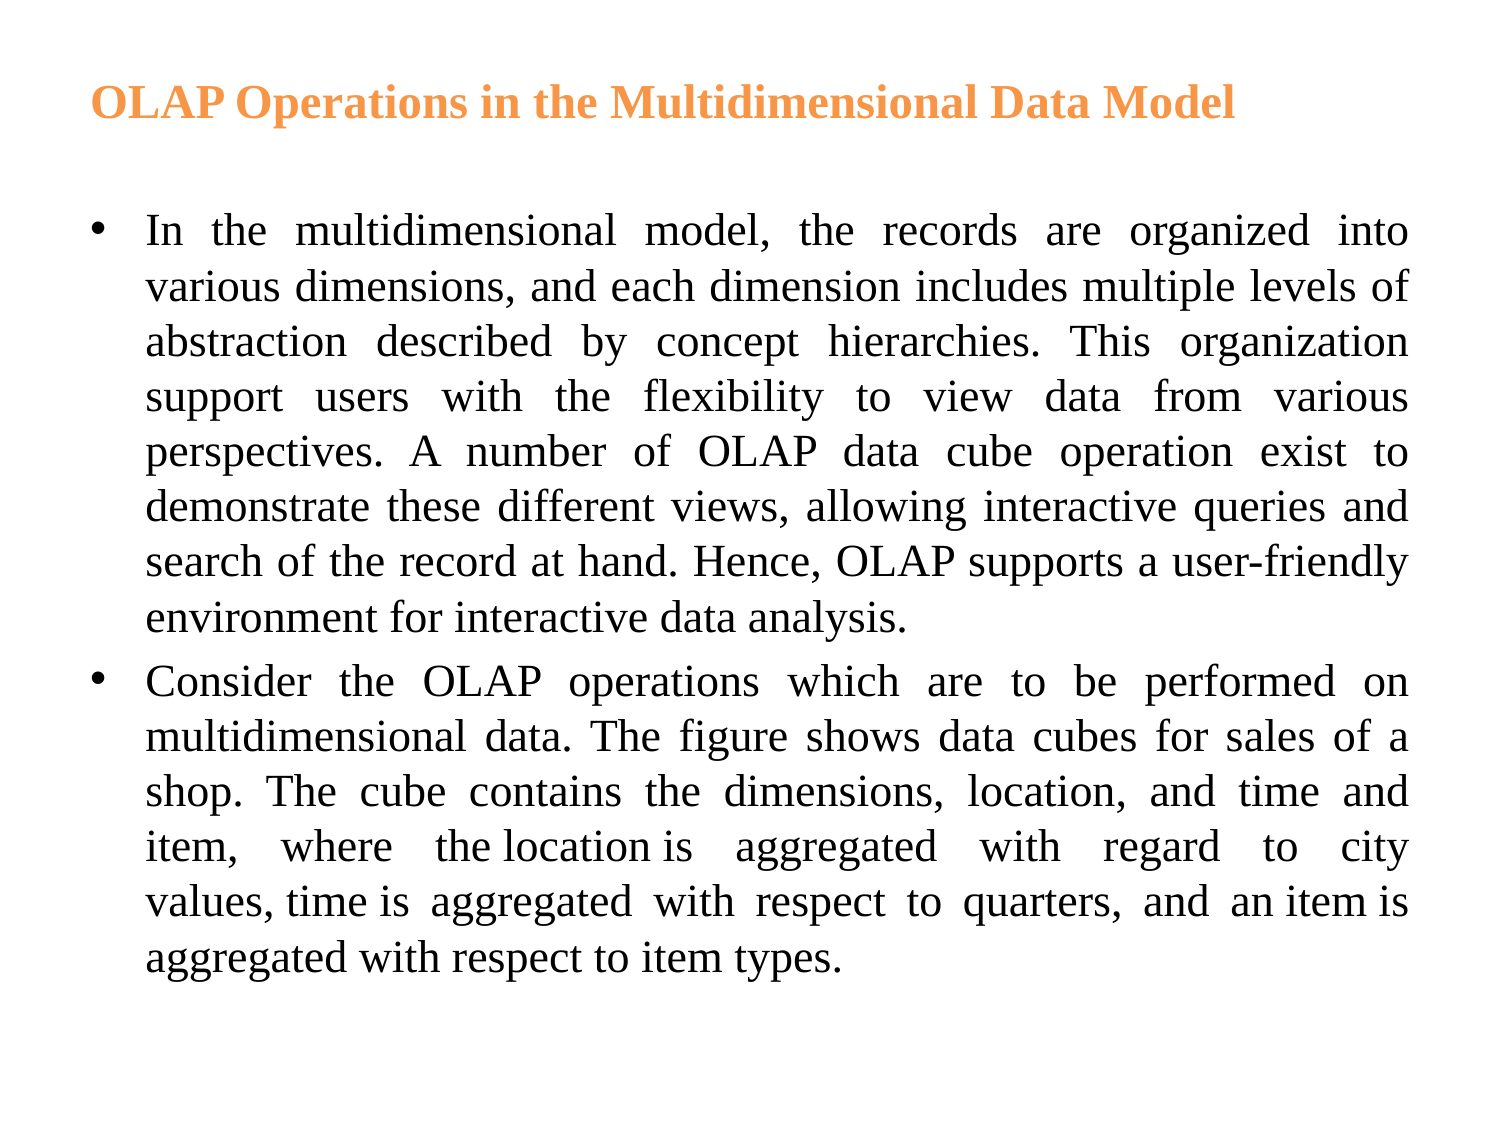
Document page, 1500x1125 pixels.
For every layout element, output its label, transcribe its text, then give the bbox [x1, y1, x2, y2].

list OLAP Operations in the Multidimensional Data Model In the multidimensional model, the records are organized into various dimensions, and each dimension includes multiple levels of abstraction described by concept hierarchies. This organization support users with the flexibility to view data from various perspectives. A number of OLAP data cube operation exist to demonstrate these different views, allowing interactive queries and search of the record at hand. Hence, OLAP supports a user-friendly environment for interactive data analysis. Consider the OLAP operations which are to be performed on multidimensional data. The figure shows data cubes for sales of a shop. The cube contains the dimensions, location, and time and item, where the location is aggregated with regard to city values, time is aggregated with respect to quarters, and an item is aggregated with respect to item types. [75, 62, 1425, 1005]
